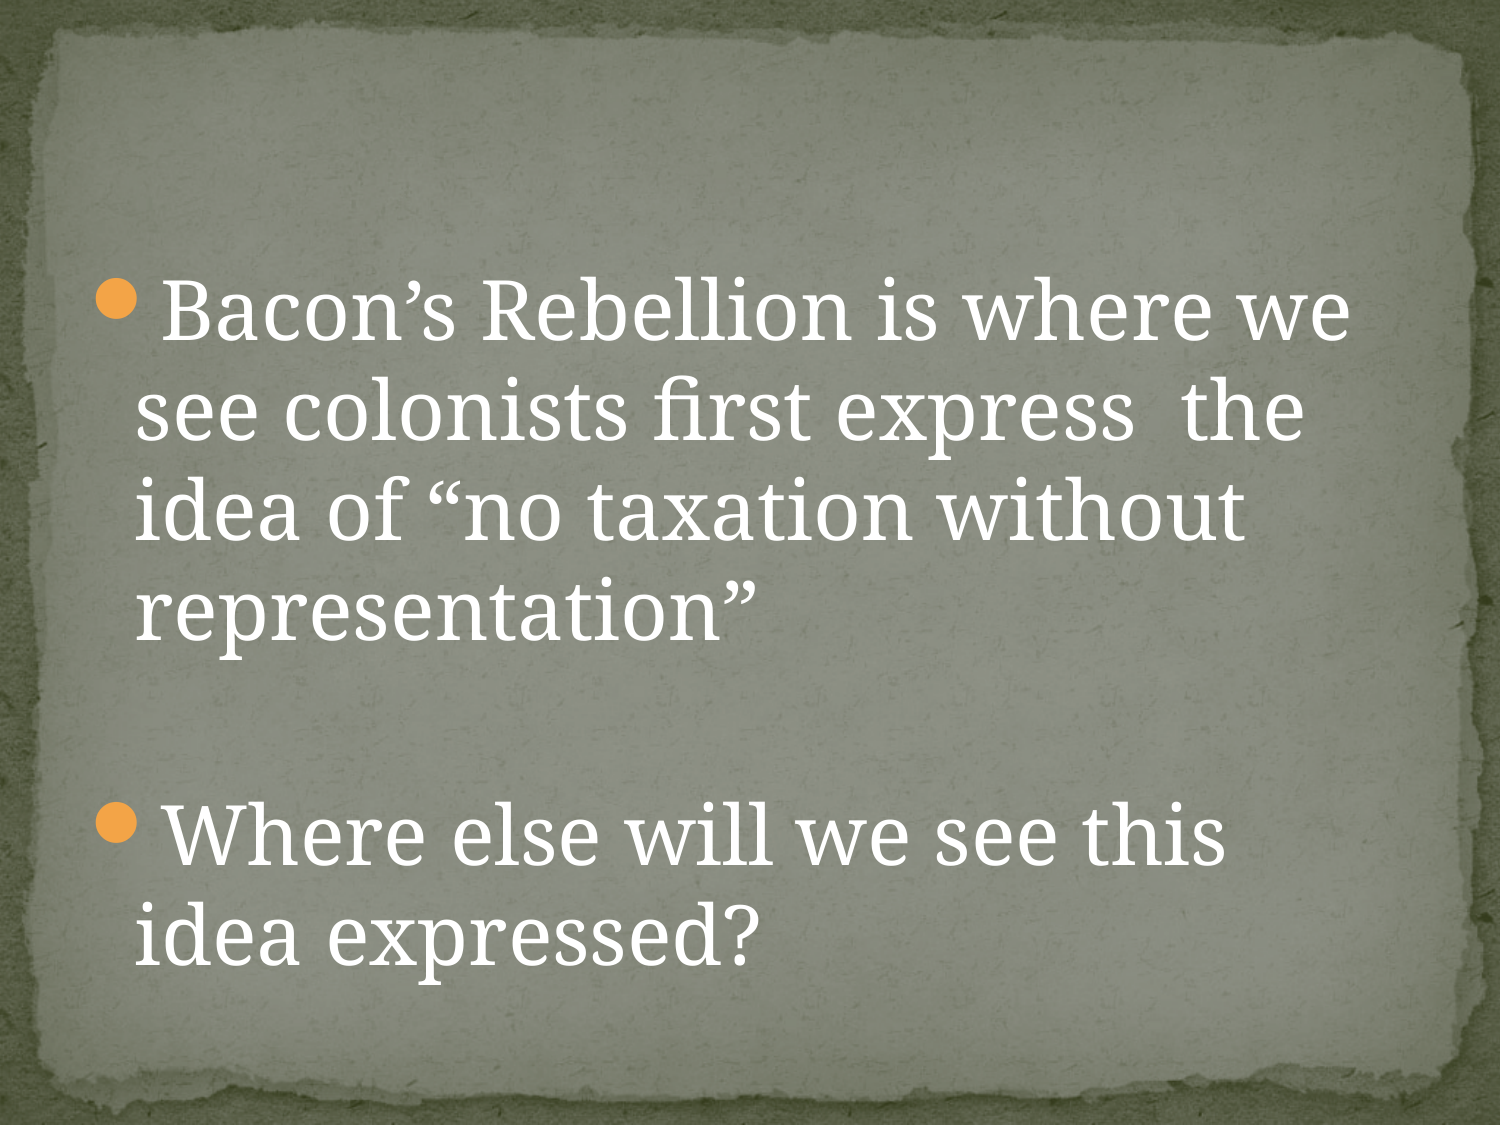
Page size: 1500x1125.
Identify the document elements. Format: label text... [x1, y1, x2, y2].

list Bacon’s Rebellion is where we see colonists first express the idea of “no taxation without representation” Where else will we see this idea expressed? [75, 249, 1425, 1000]
